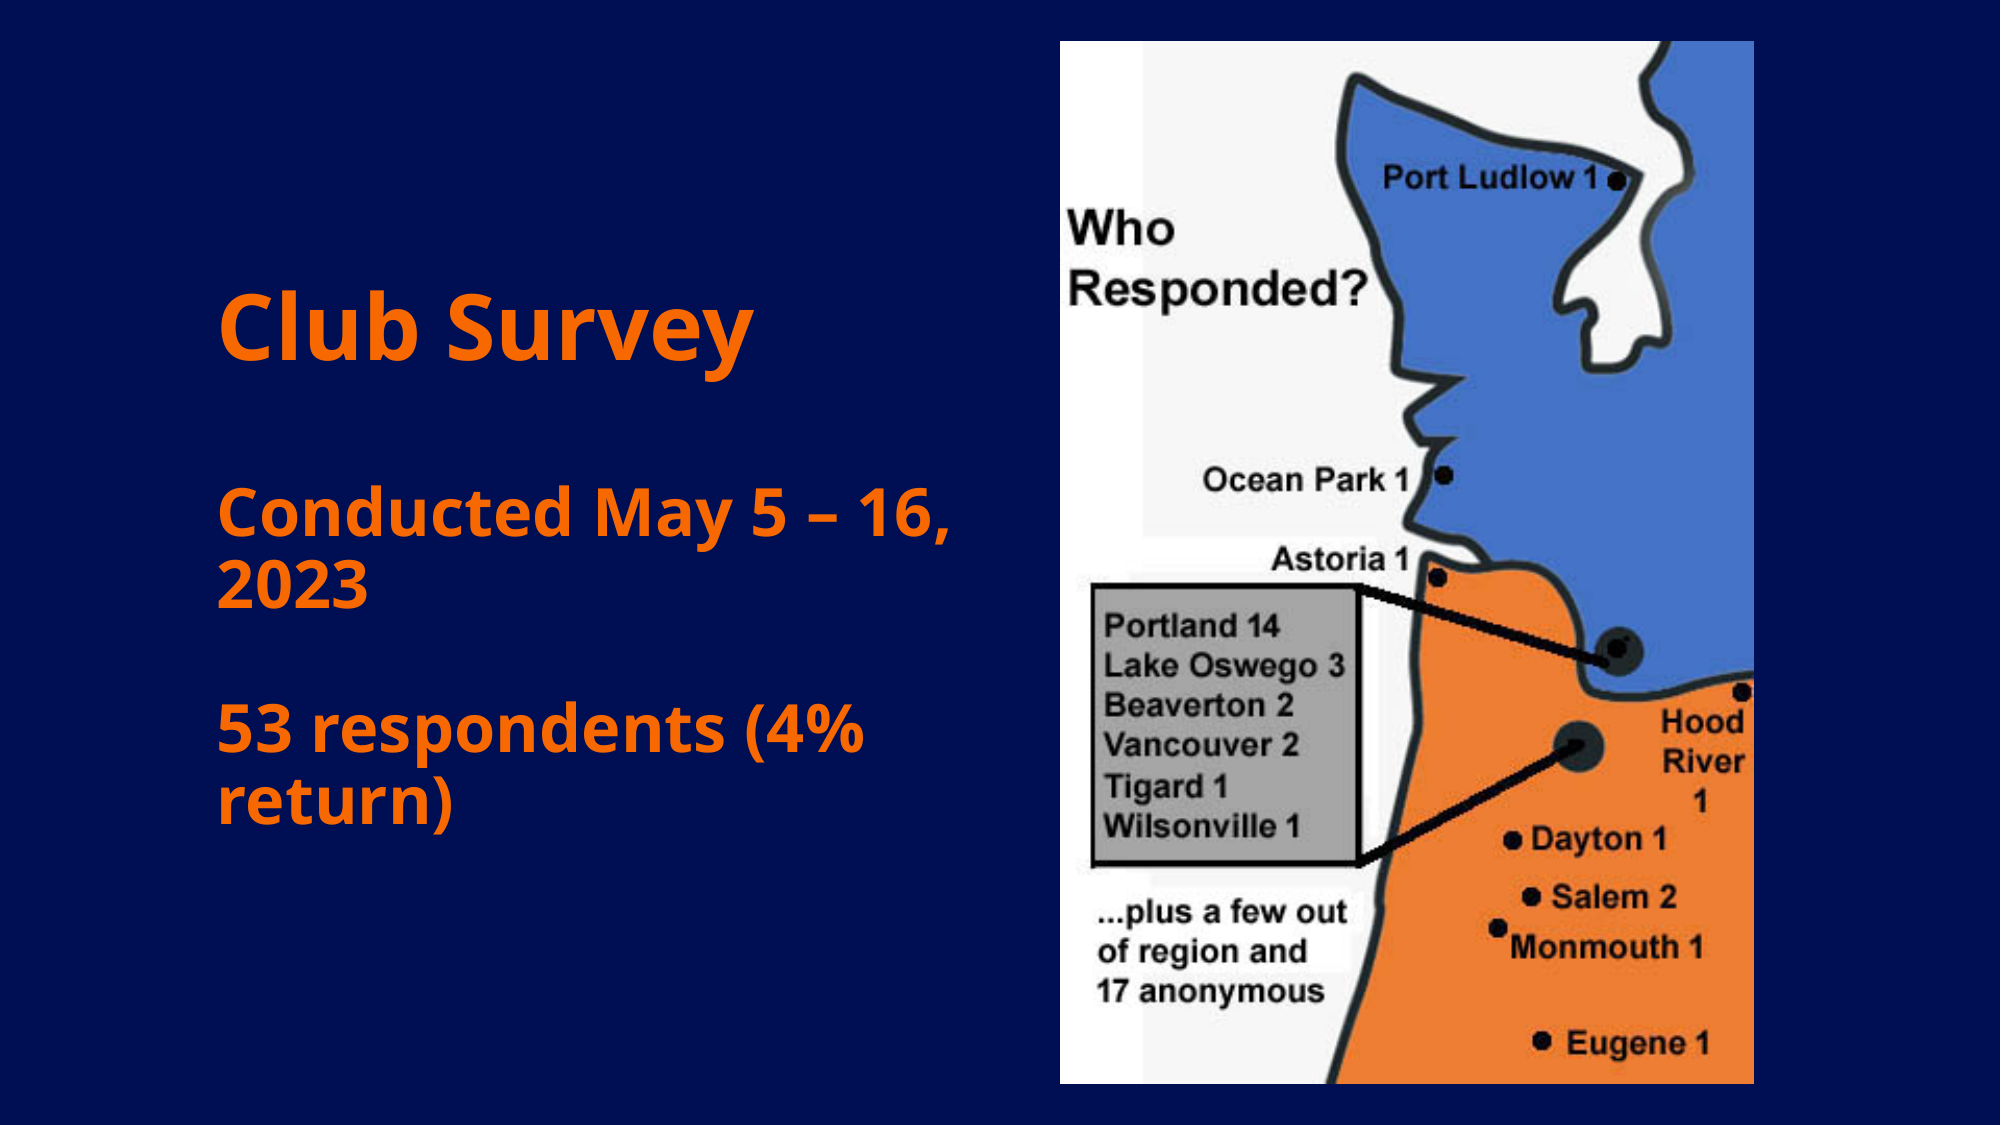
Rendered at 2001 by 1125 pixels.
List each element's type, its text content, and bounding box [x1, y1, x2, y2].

title Club Survey Conducted May 5 – 16, 2023 53 respondents (4% return) [201, 312, 1002, 918]
picture [1060, 41, 1754, 1084]
